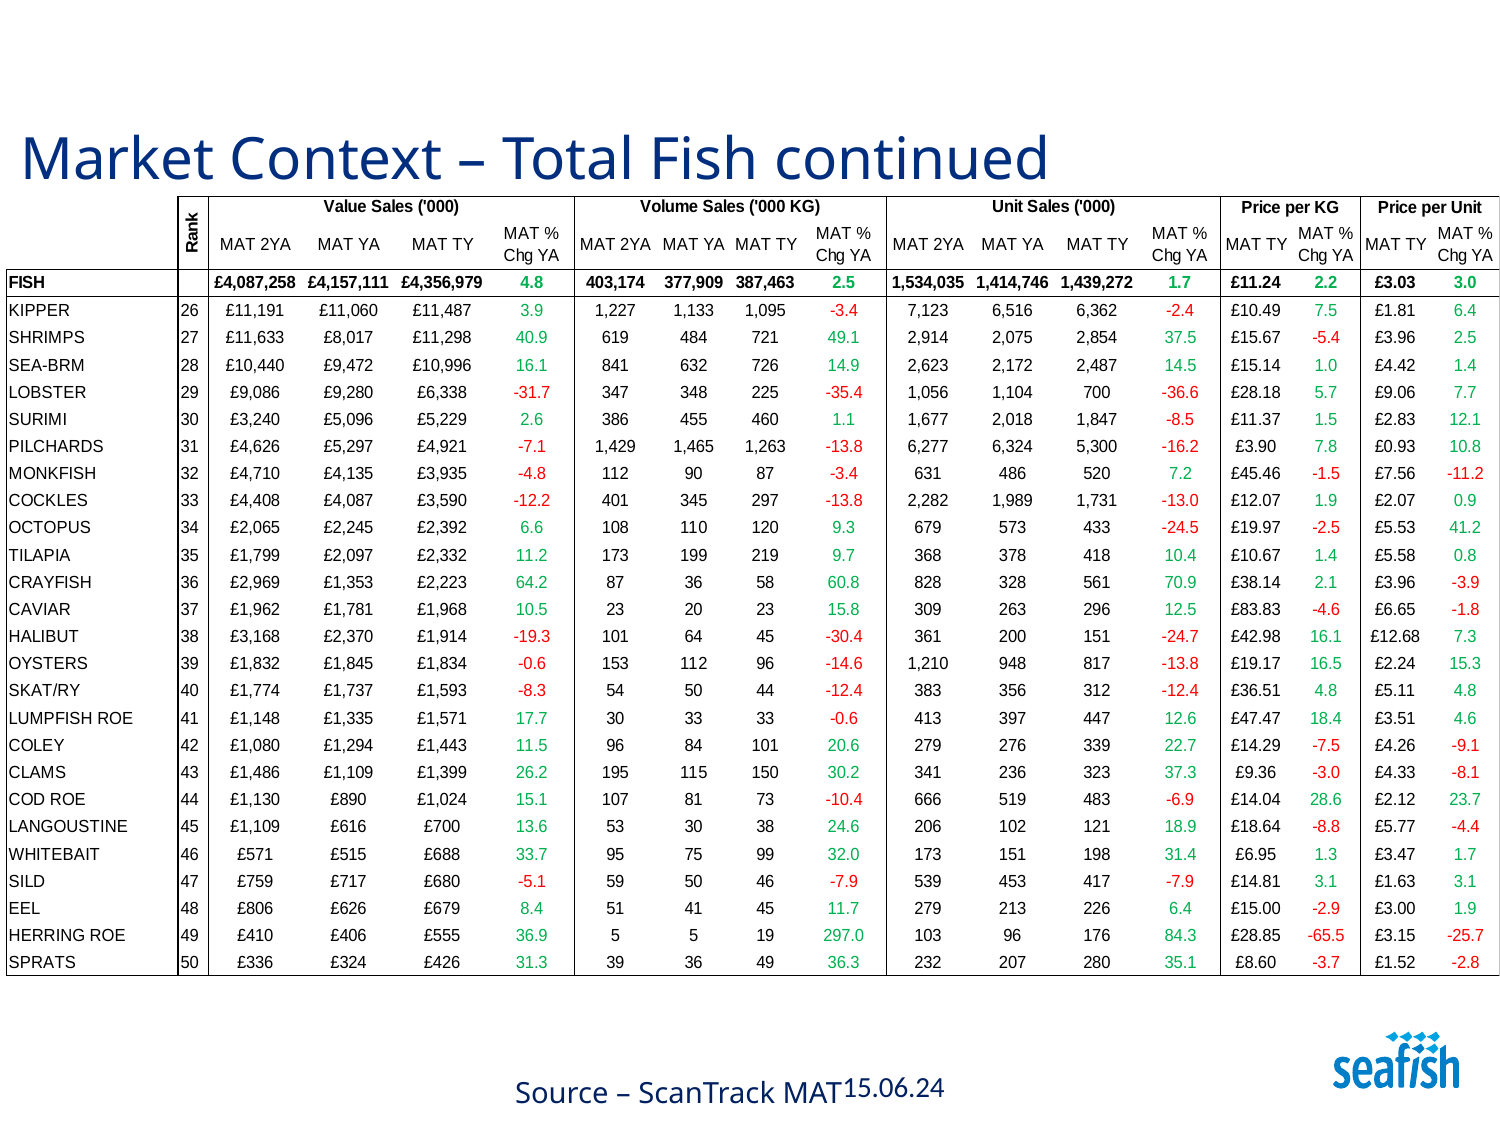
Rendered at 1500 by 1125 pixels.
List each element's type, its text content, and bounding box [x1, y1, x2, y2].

text_box Market Context – Total Fish continued [5, 113, 1424, 196]
picture [837, 1073, 1063, 1113]
text_box Source – ScanTrack MAT [0, 1067, 857, 1117]
picture [5, 196, 1500, 976]
